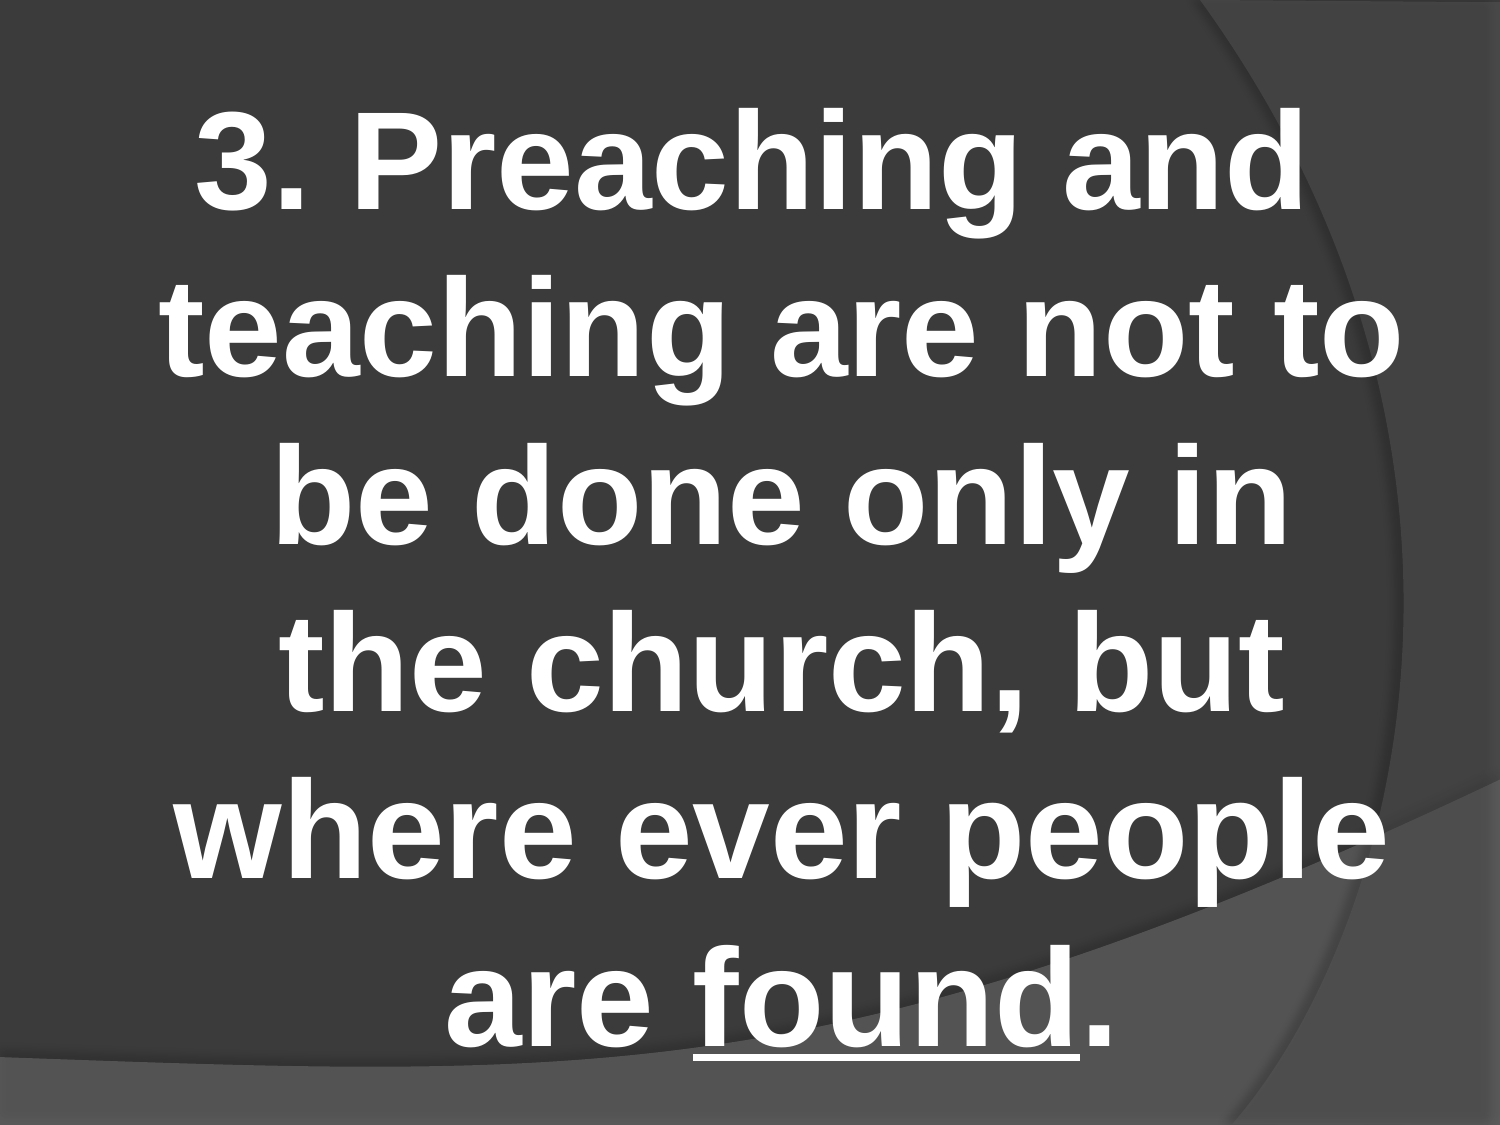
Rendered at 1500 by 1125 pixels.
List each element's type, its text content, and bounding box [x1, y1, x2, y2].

list 3. Preaching and teaching are not to be done only in the church, but where ever people are found. [75, 62, 1425, 1100]
